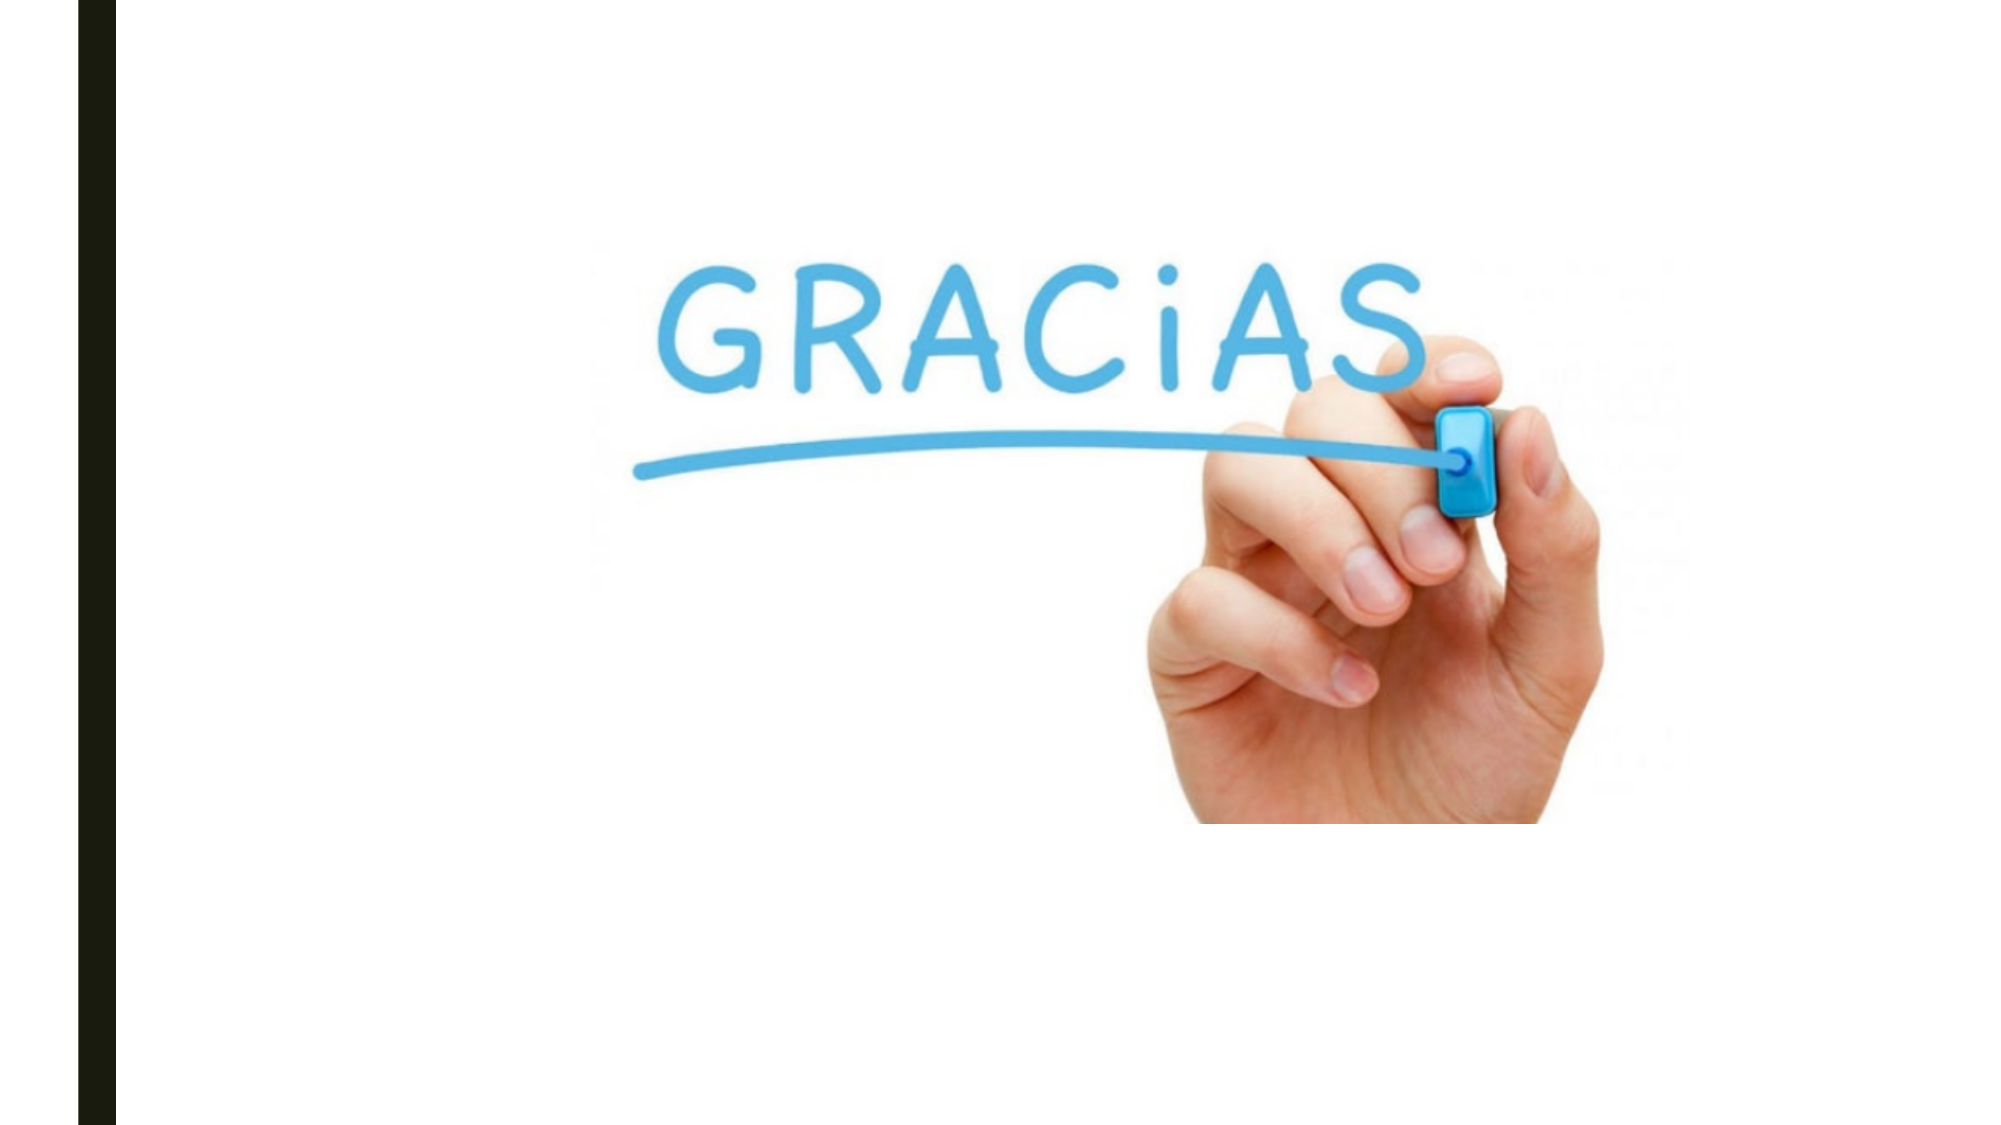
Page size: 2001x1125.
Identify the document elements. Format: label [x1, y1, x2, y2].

picture [590, 240, 1691, 824]
